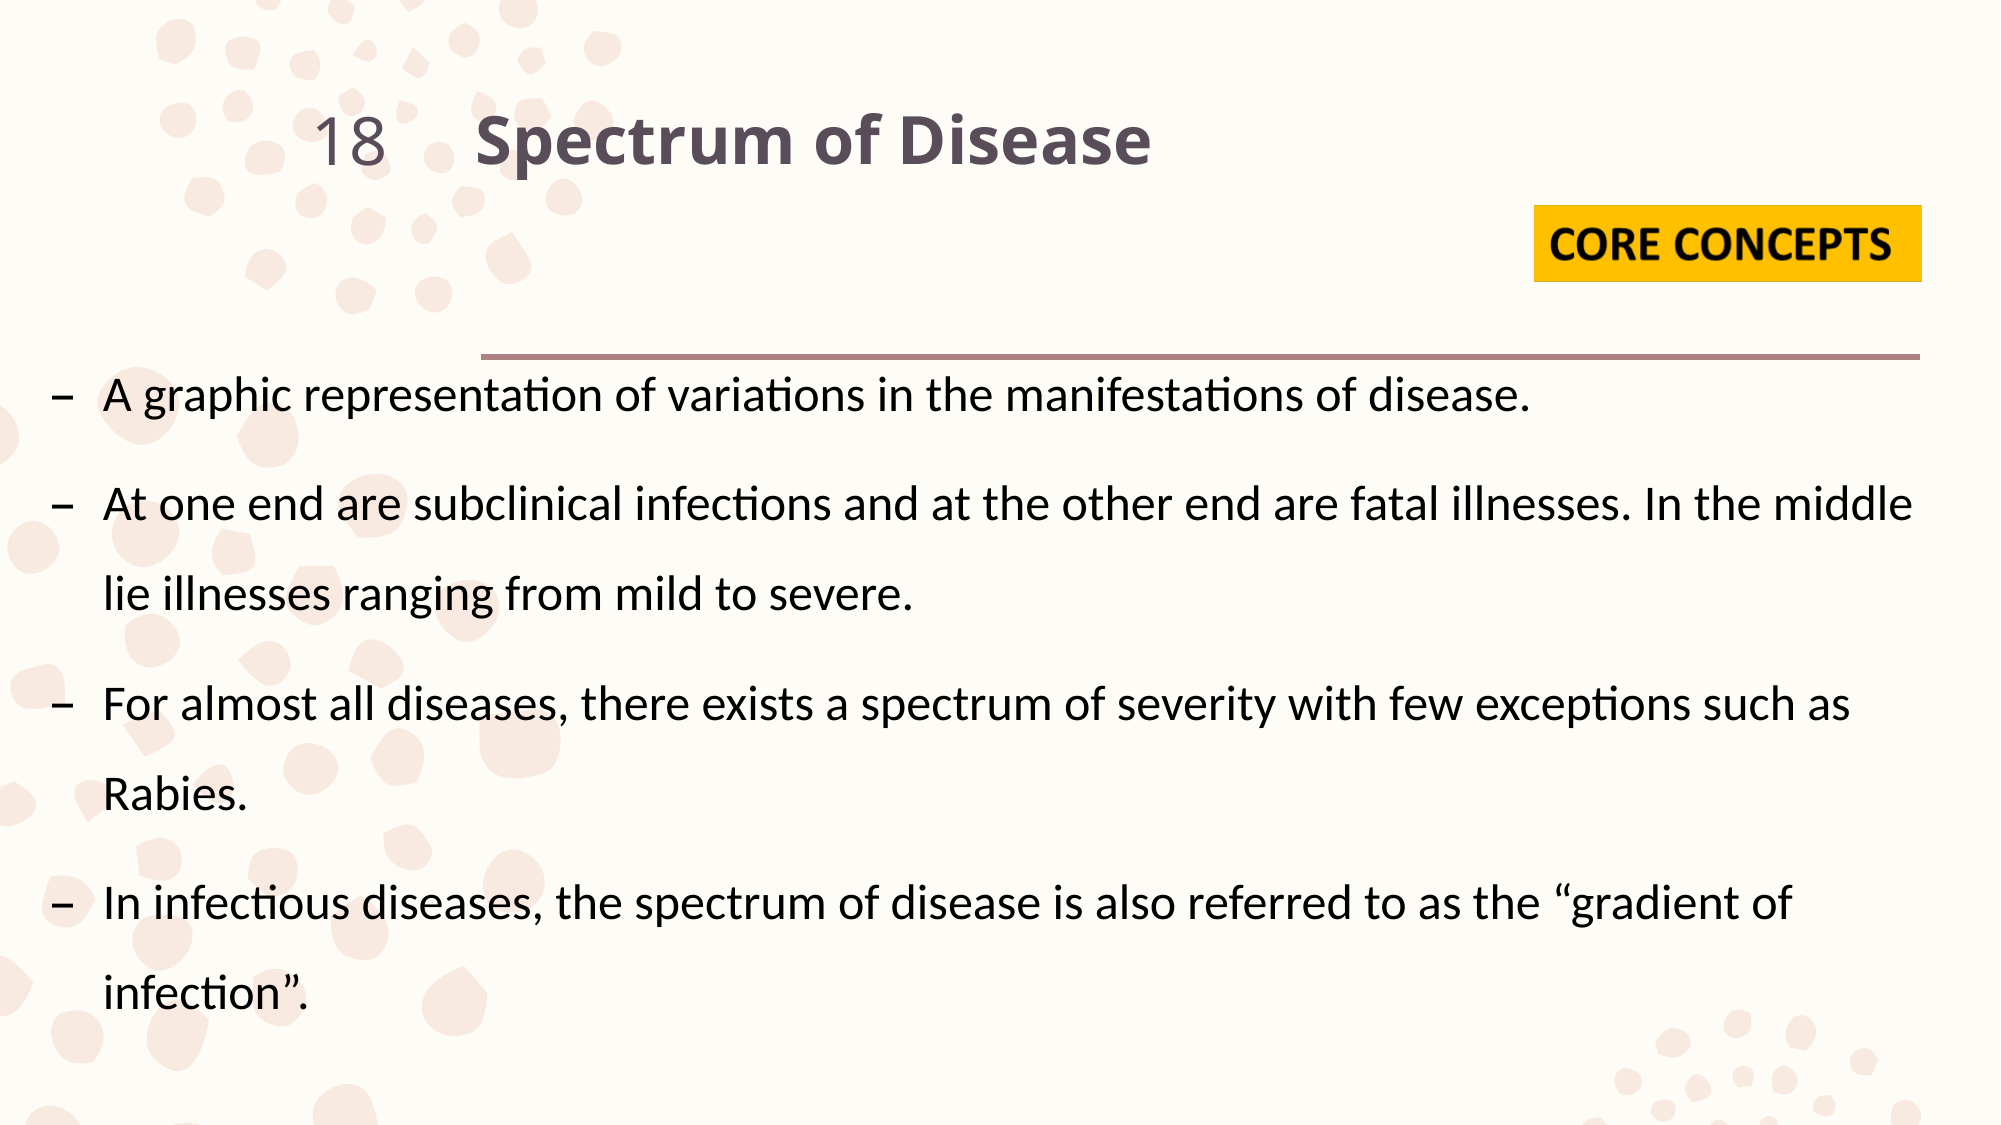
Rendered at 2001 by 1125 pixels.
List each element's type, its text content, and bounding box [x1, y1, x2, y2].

title Spectrum of Disease [460, 93, 1920, 324]
picture [1517, 197, 1934, 304]
list A graphic representation of variations in the manifestations of disease. At one end are subclinical infections and at the other end are fatal illnesses. In the middle lie illnesses ranging from mild to severe. For almost all diseases, there exists a spectrum of severity with few exceptions such as Rabies. In infectious diseases, the spectrum of disease is also referred to as the “gradient of infection”. [35, 324, 1934, 1125]
slide_number 18 [94, 109, 404, 198]
